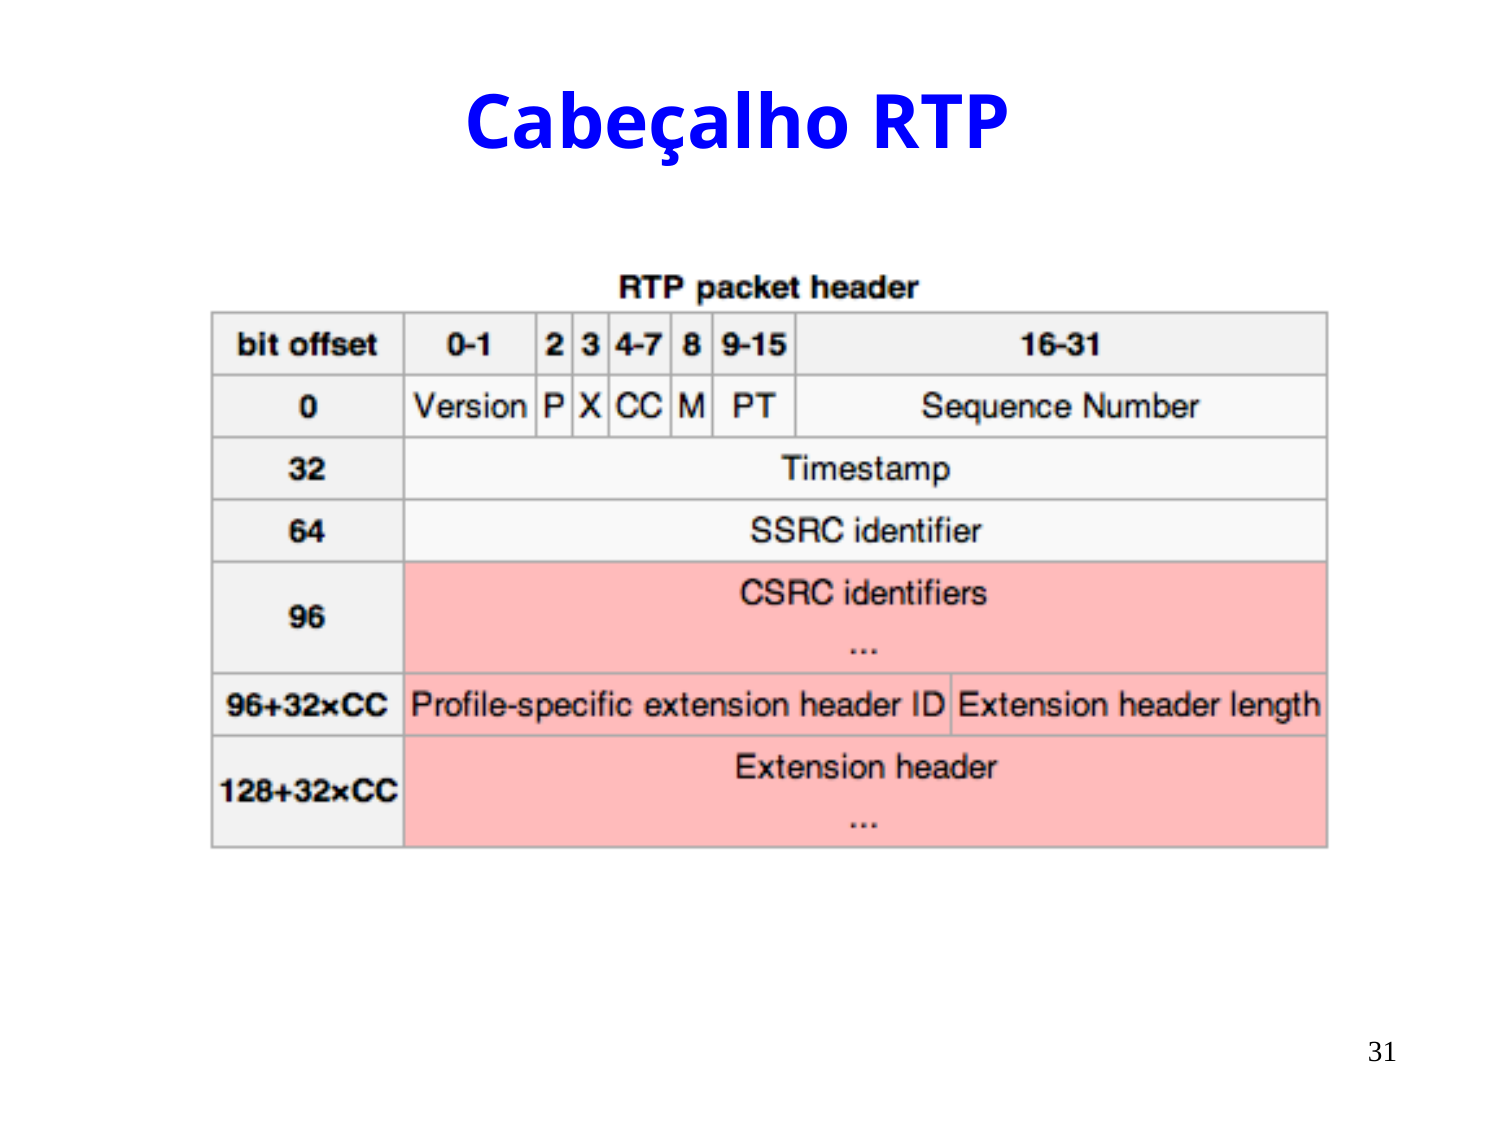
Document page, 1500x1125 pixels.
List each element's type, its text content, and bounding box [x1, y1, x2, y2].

title Cabeçalho RTP [50, 62, 1425, 175]
slide_number 31 [1262, 1025, 1413, 1088]
picture [182, 255, 1368, 870]
